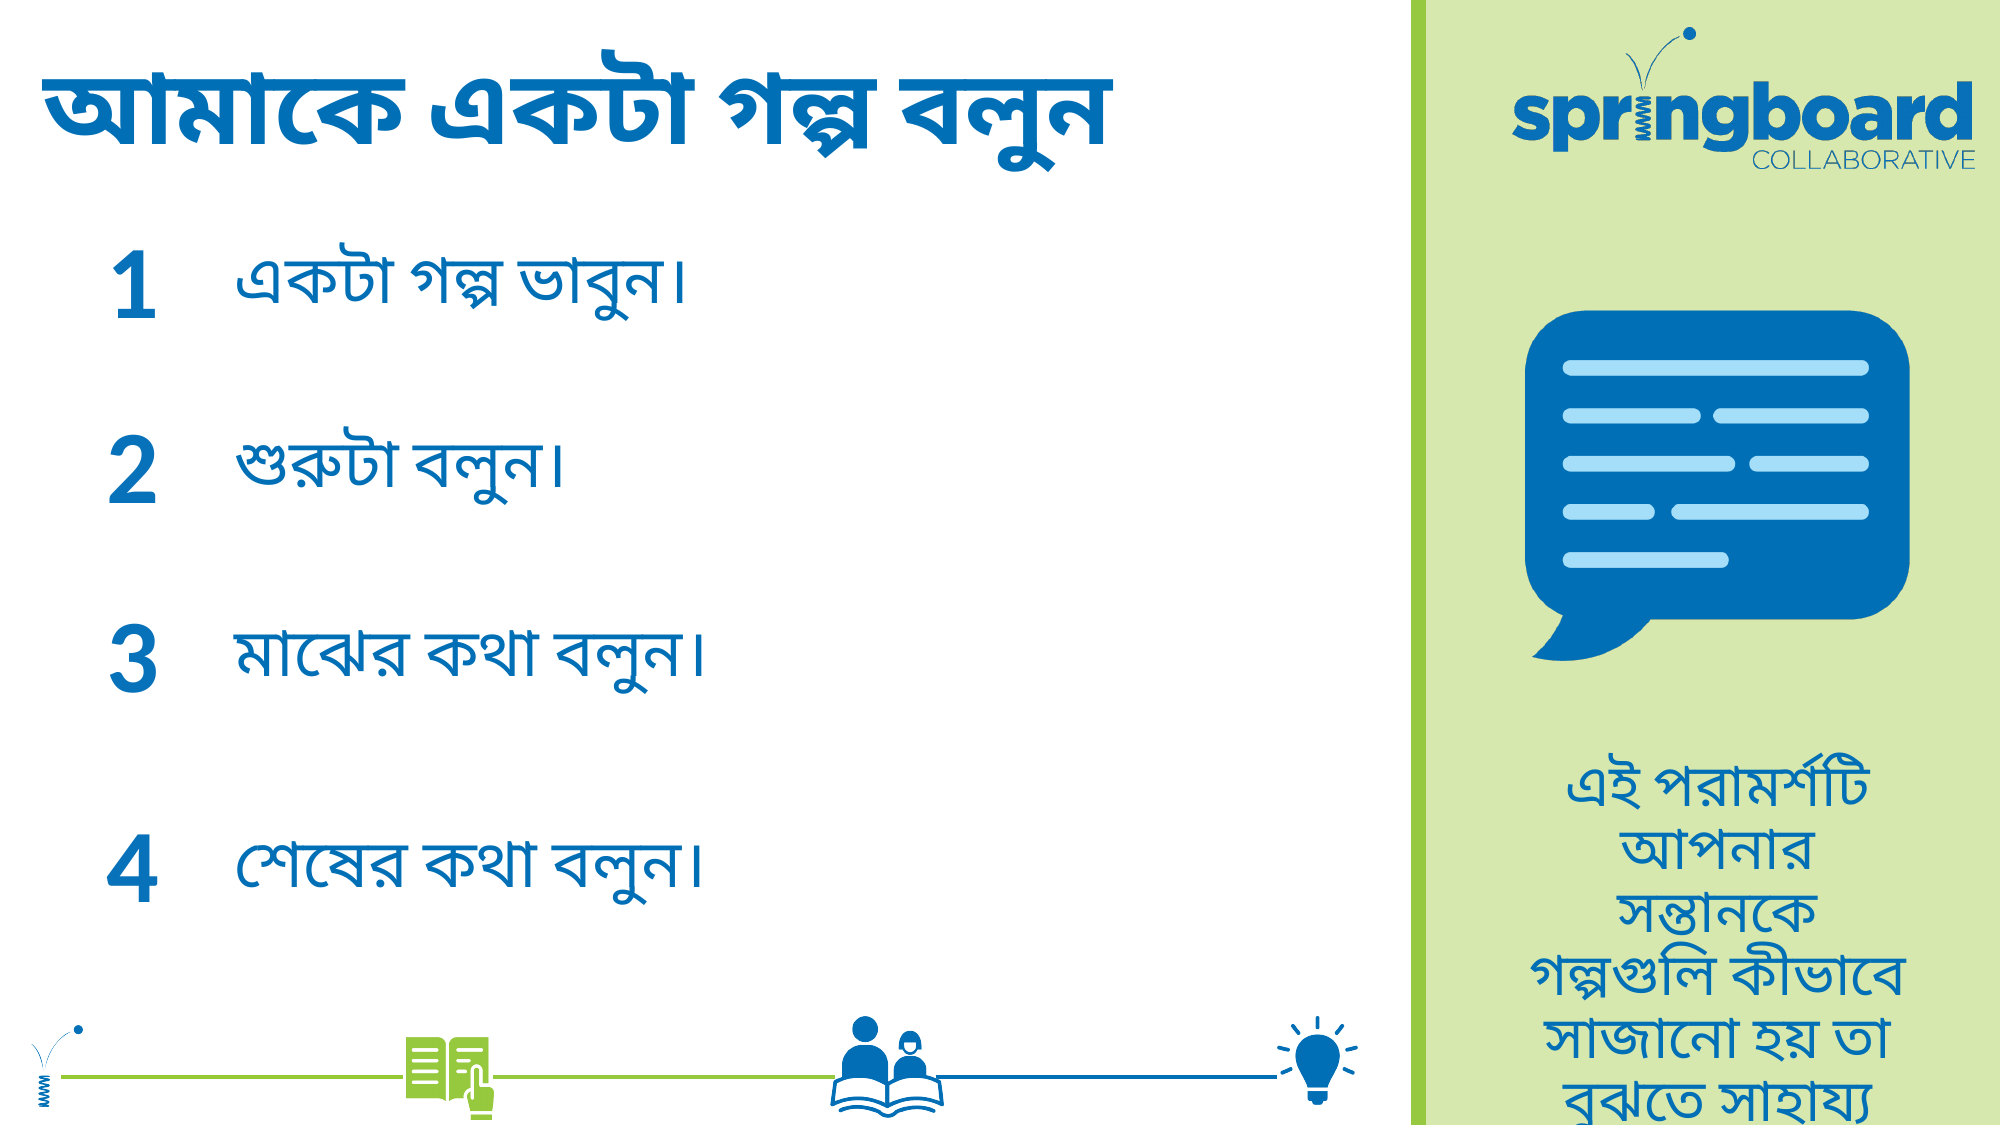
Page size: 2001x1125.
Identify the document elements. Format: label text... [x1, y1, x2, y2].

list মাঝের কথা বলুন। [219, 594, 1027, 763]
title আমাকে একটা গল্প বলুন [0, 0, 1416, 206]
picture [830, 1016, 944, 1118]
picture [406, 1037, 494, 1120]
list শেষের কথা বলুন। [219, 805, 1027, 974]
title 1 [61, 221, 220, 390]
title 2 [61, 405, 219, 574]
picture [1512, 27, 1975, 169]
picture [1522, 210, 1913, 732]
title 4 [61, 805, 219, 974]
list এই পরামর্শটি আপনার সন্তানকে গল্পগুলি কীভাবে সাজানো হয় তা বুঝতে সাহায্য করে। [1512, 749, 1923, 1125]
picture [31, 1025, 83, 1107]
picture [1277, 1016, 1358, 1105]
list একটা গল্প ভাবুন। [220, 221, 1027, 390]
title 3 [61, 594, 219, 763]
list শুরুটা বলুন। [219, 405, 1027, 574]
